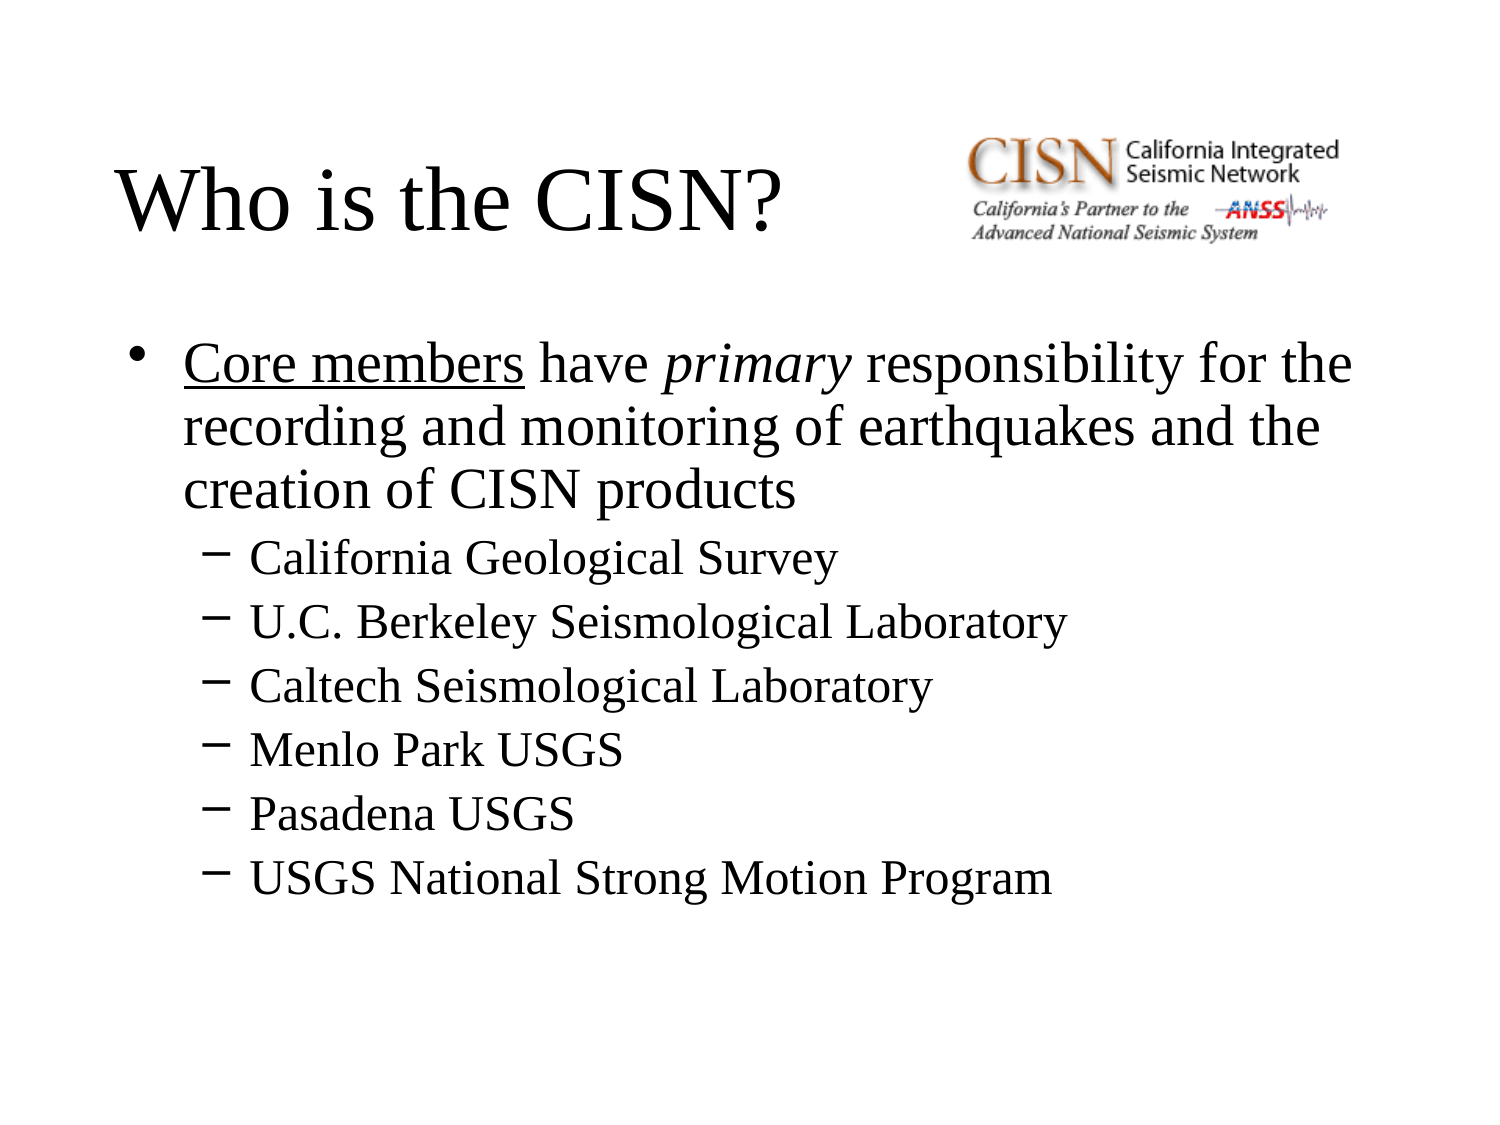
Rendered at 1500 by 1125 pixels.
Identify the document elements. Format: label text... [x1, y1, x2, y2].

picture [962, 124, 1350, 255]
list Core members have primary responsibility for the recording and monitoring of earthquakes and the creation of CISN products California Geological Survey U.C. Berkeley Seismological Laboratory Caltech Seismological Laboratory Menlo Park USGS Pasadena USGS USGS National Strong Motion Program [112, 324, 1388, 1001]
title Who is the CISN? [62, 99, 838, 288]
